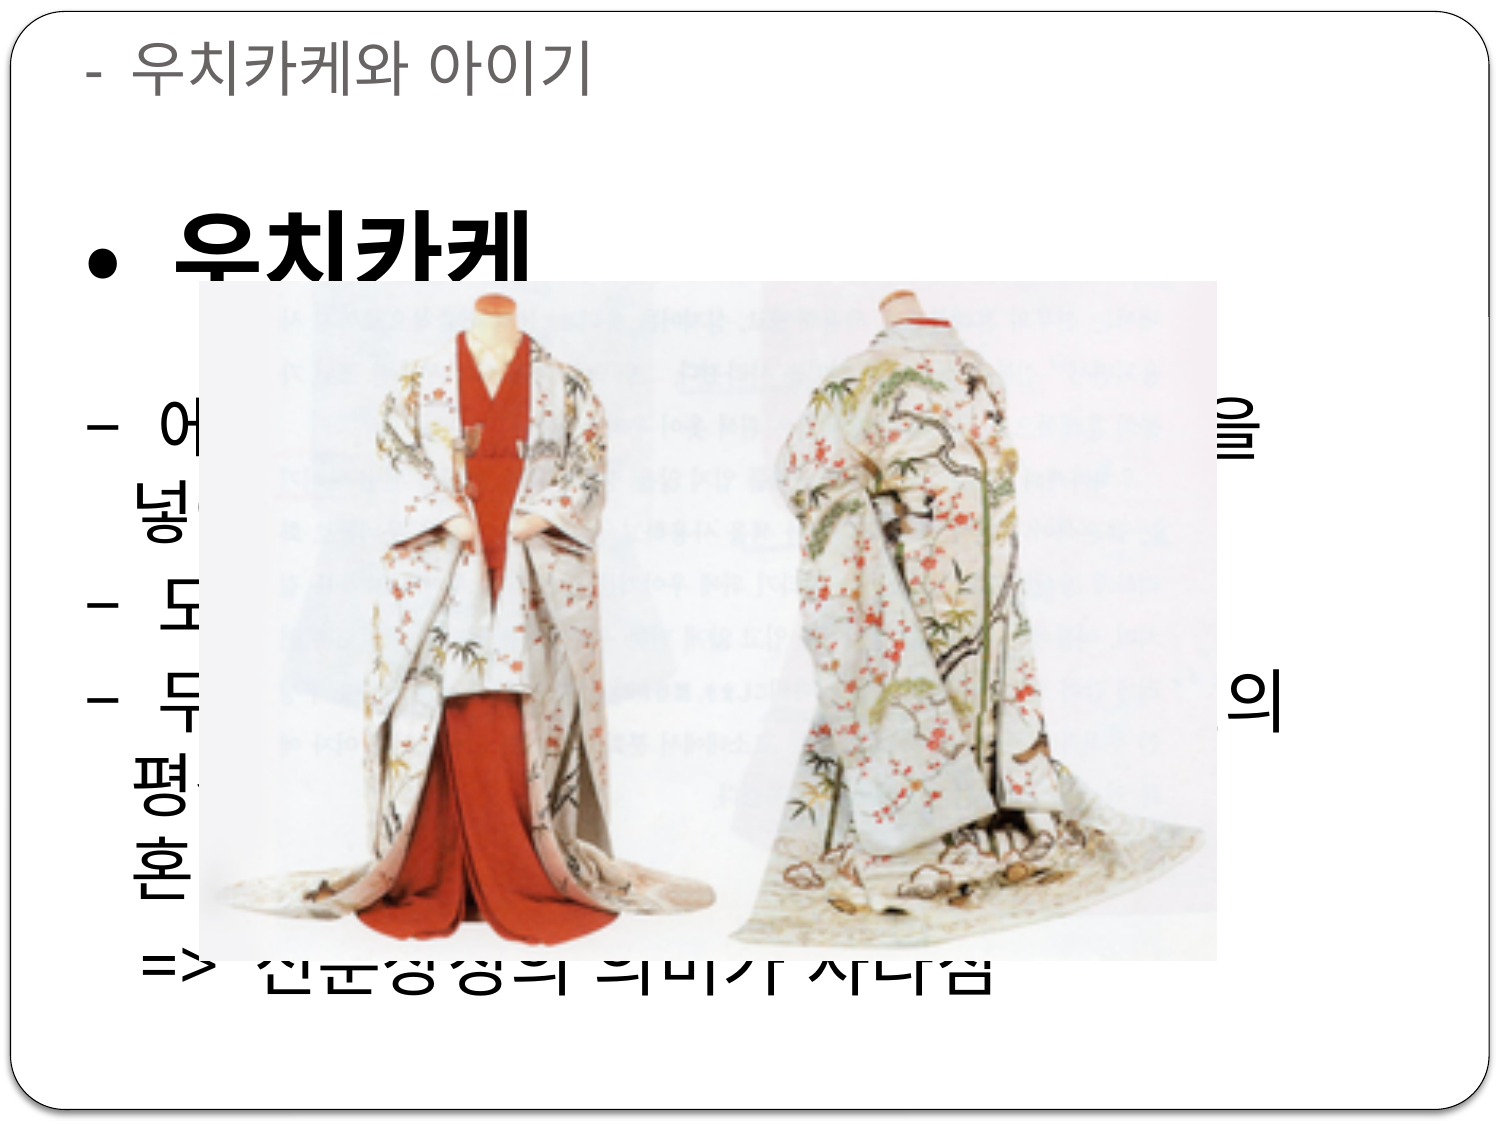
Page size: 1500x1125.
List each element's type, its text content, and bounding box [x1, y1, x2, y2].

title - 우치카케와 아이기 [70, 23, 1421, 119]
list • 우치카케 – 에도중기 고소데보다 길고 밑단에 솜을 넣어 퍼지므로 장중함과 무게감 표현 – 도메소데와 후리소데로 나뉨 – 무가 상류층 여성예복 → 공가 귀부인의 평상복, 외출복 → 후대, 조닌가문의 혼례복, 유녀의 외출복 => 신분상징의 의미가 사라짐 [70, 187, 1421, 1020]
picture [198, 280, 1217, 962]
